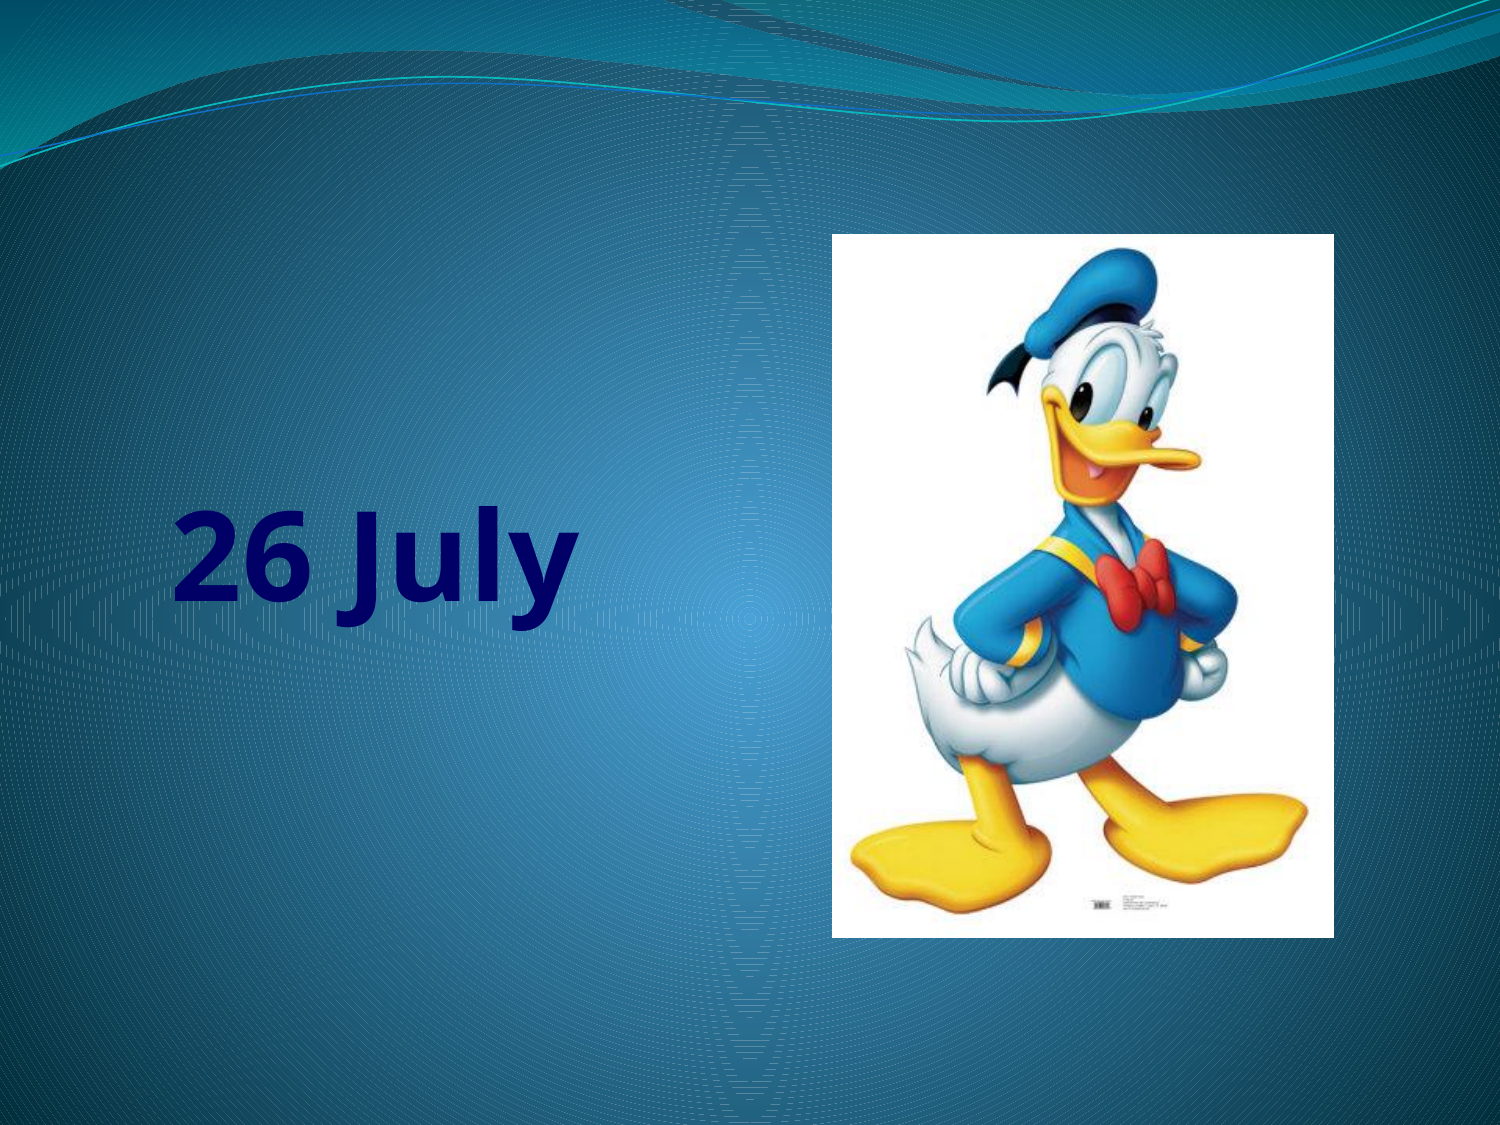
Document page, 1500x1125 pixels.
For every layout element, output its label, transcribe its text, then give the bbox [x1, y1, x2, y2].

text_box 26 July [155, 468, 595, 634]
picture [831, 234, 1334, 938]
text_box [46, 93, 1430, 155]
